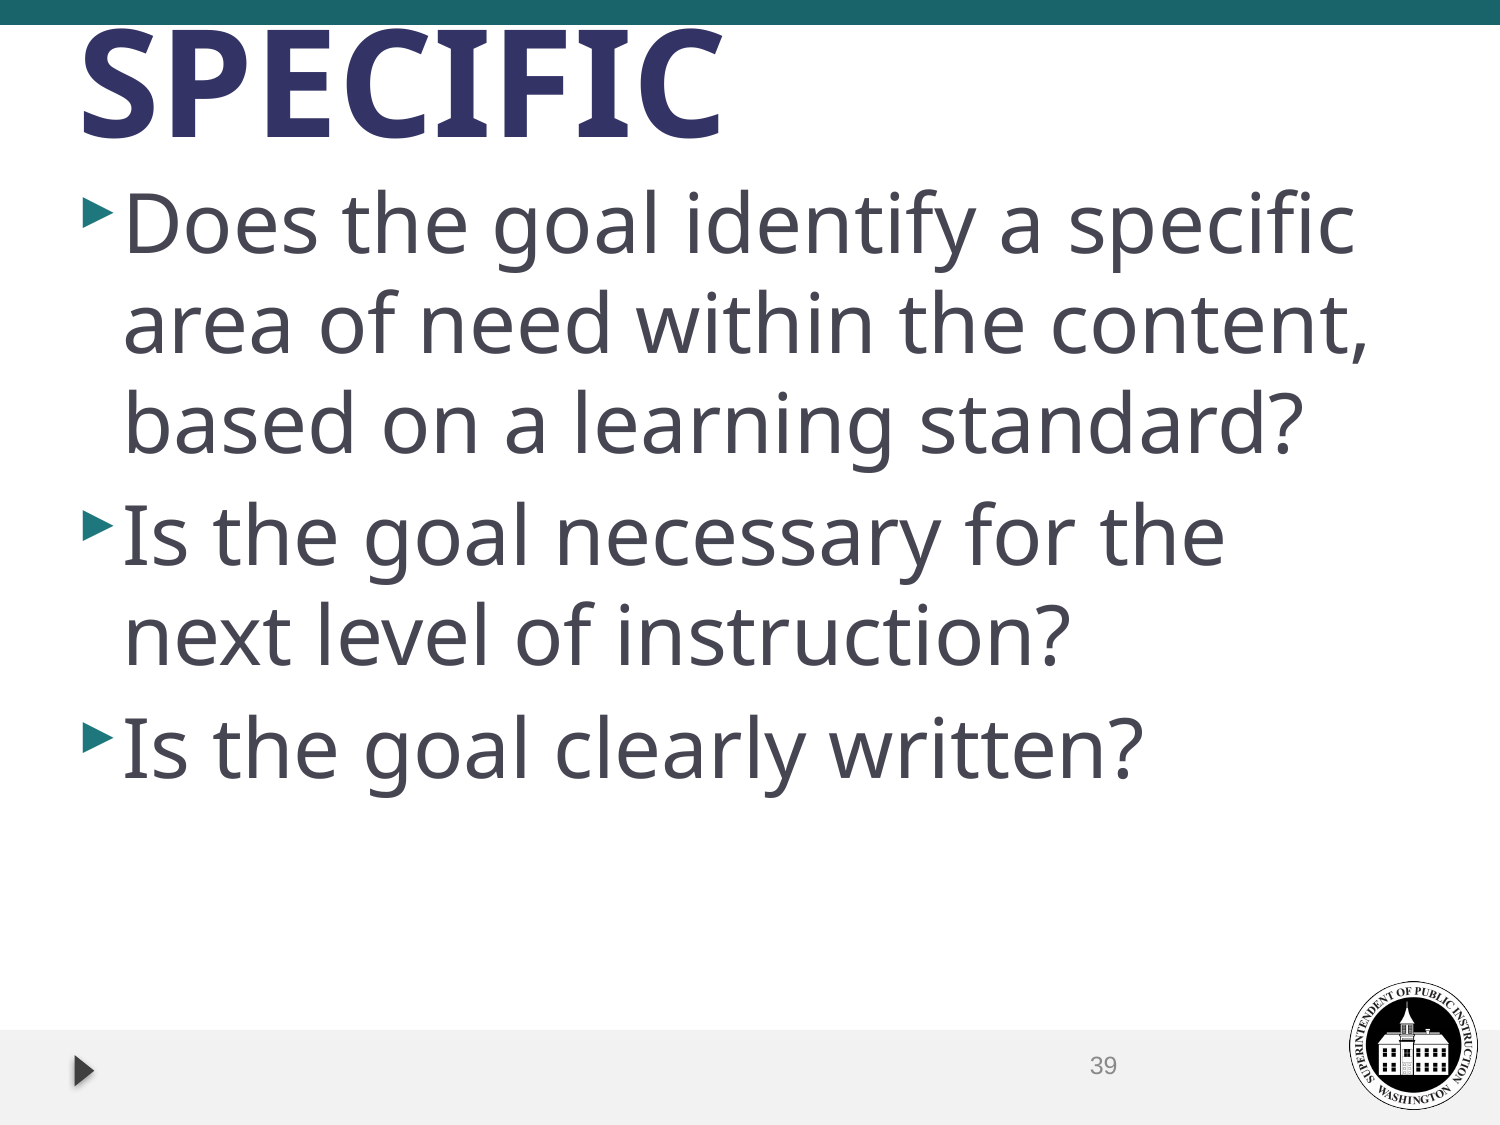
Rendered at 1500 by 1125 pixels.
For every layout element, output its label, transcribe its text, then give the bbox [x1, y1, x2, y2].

list Does the goal identify a specific area of need within the content, based on a learning standard? Is the goal necessary for the next level of instruction? Is the goal clearly written? [62, 162, 1413, 1088]
slide_number 39 [1074, 1042, 1425, 1103]
picture [1349, 981, 1478, 1110]
title SPECIFIC [62, 0, 1413, 162]
